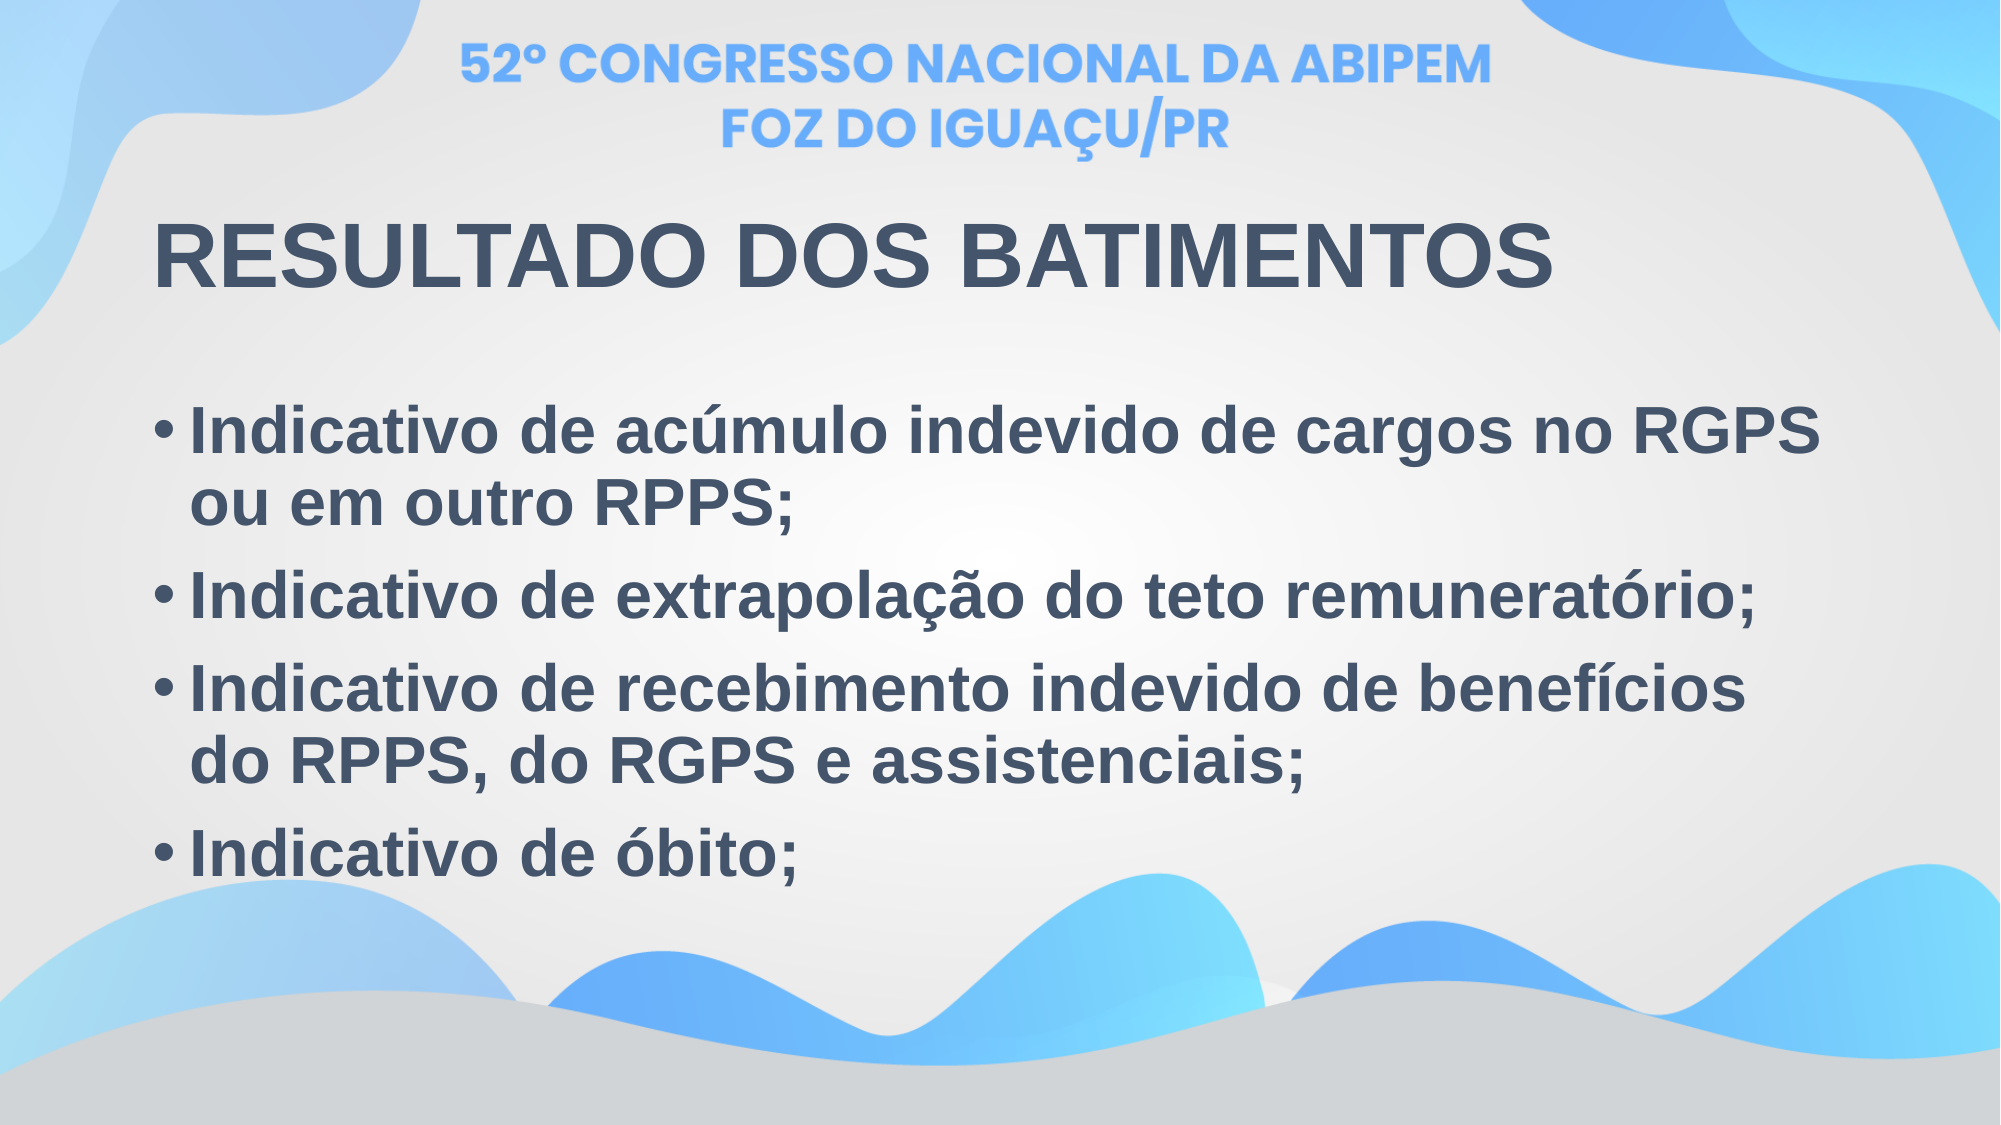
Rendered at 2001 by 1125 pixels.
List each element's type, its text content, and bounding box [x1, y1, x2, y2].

list Indicativo de acúmulo indevido de cargos no RGPS ou em outro RPPS; Indicativo de extrapolação do teto remuneratório; Indicativo de recebimento indevido de benefícios do RPPS, do RGPS e assistenciais; Indicativo de óbito; [137, 388, 1863, 1103]
title RESULTADO DOS BATIMENTOS [137, 149, 1863, 367]
picture [0, 0, 2001, 1125]
